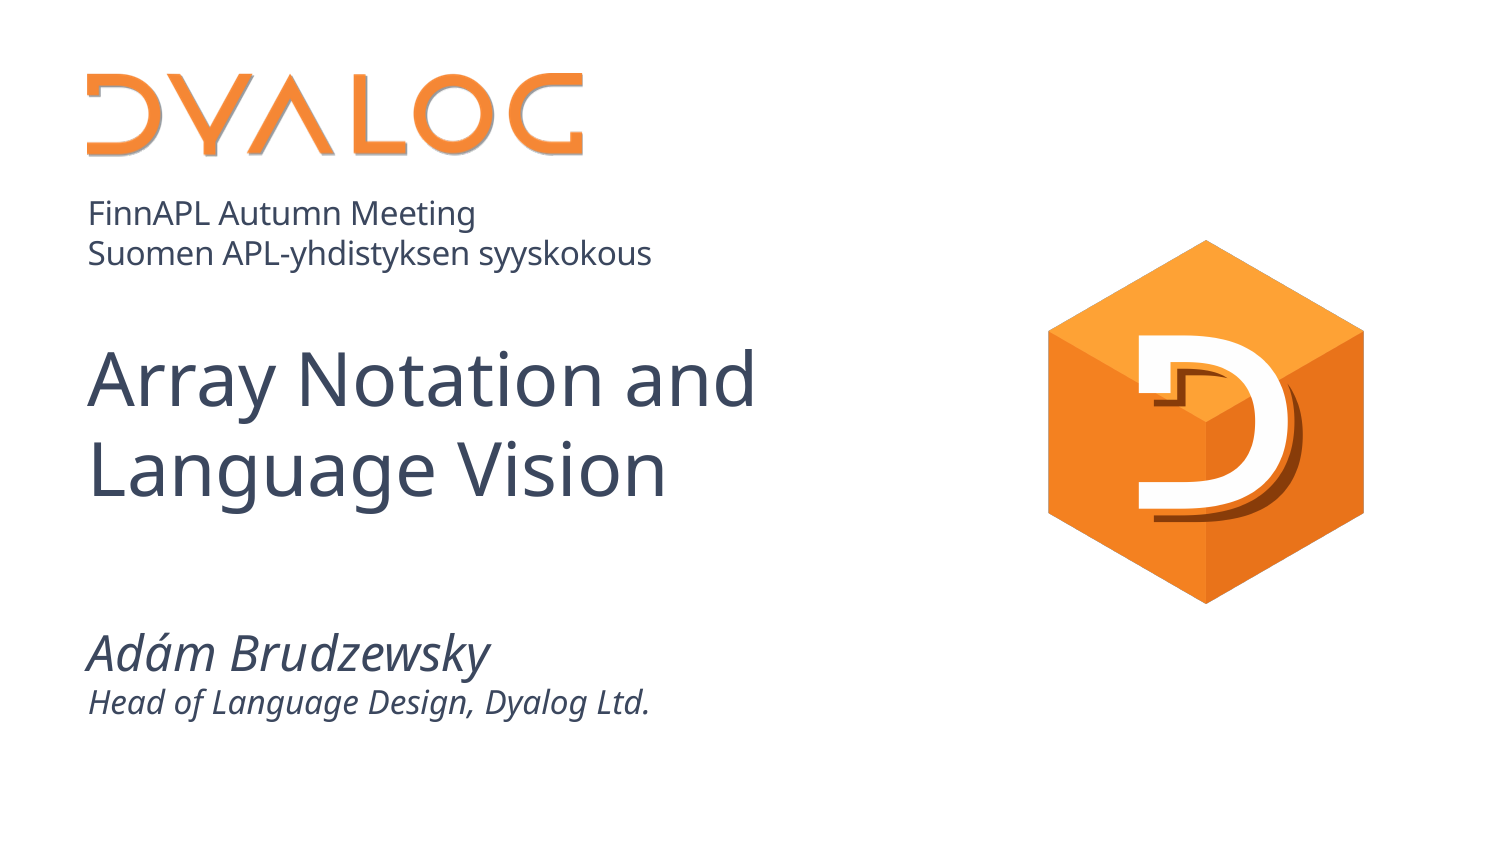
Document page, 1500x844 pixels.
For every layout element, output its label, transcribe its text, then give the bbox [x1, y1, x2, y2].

title Array Notation and Language Vision [72, 276, 906, 567]
picture [87, 73, 583, 181]
list Adám Brudzewsky Head of Language Design, Dyalog Ltd. [72, 613, 906, 782]
picture [1024, 240, 1388, 604]
